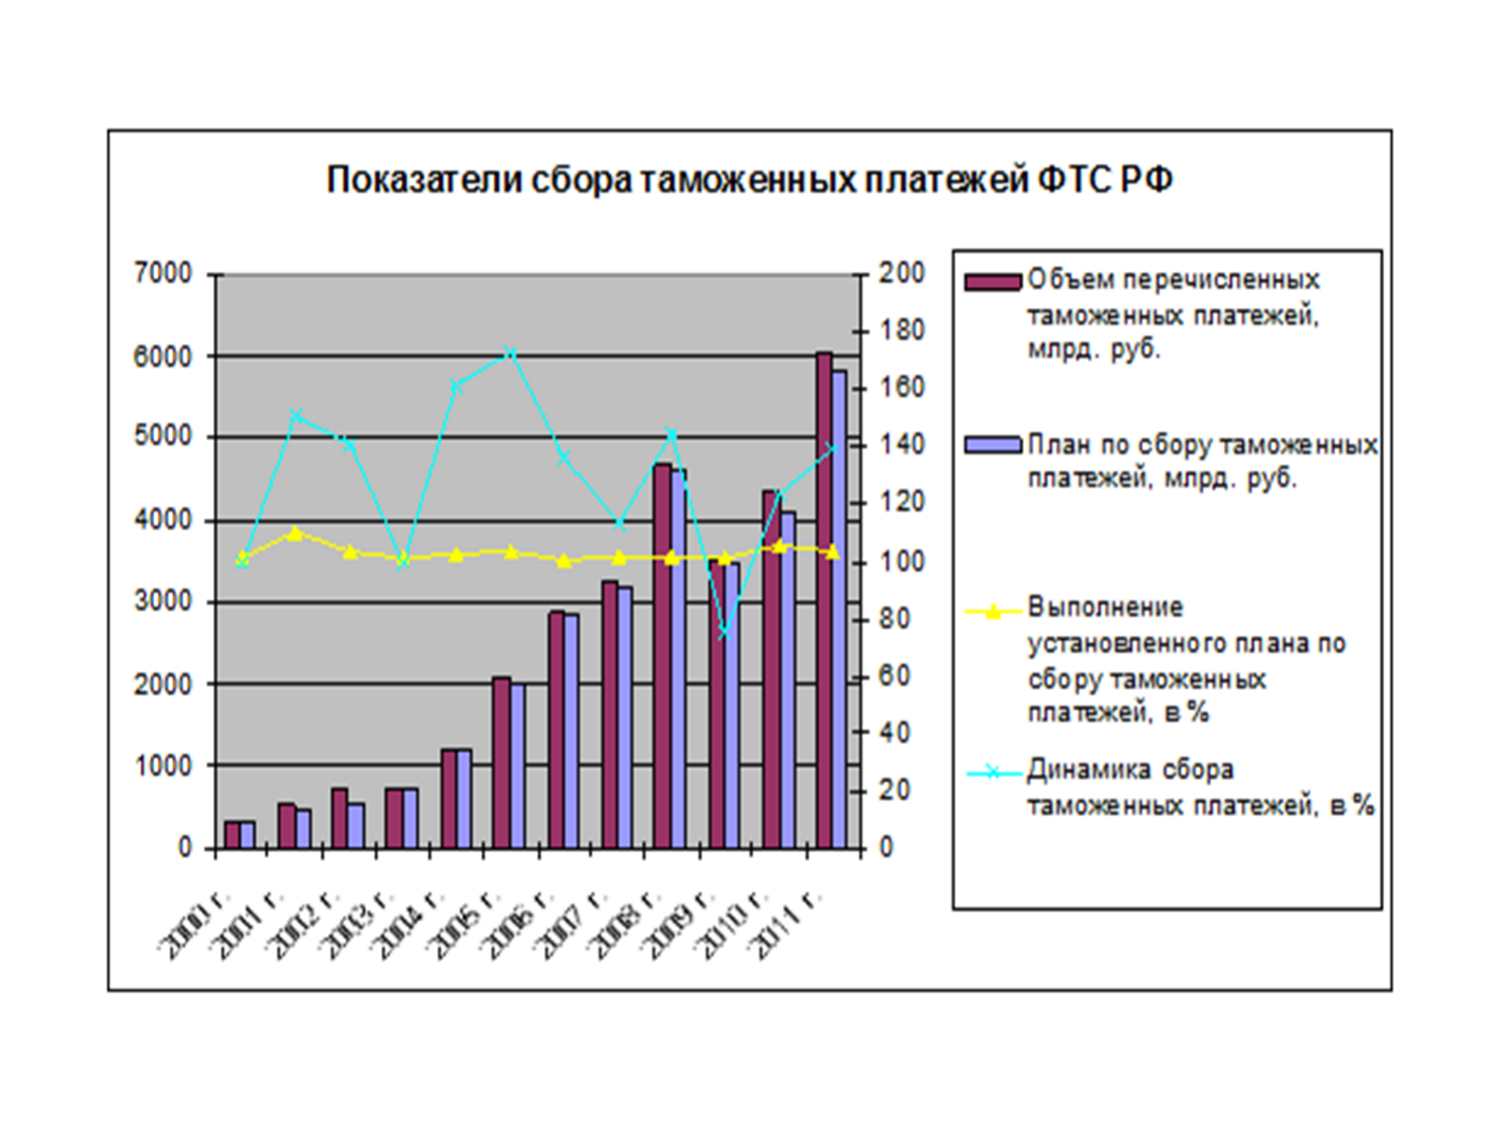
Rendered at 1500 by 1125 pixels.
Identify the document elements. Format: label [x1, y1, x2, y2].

picture [94, 117, 1405, 1008]
